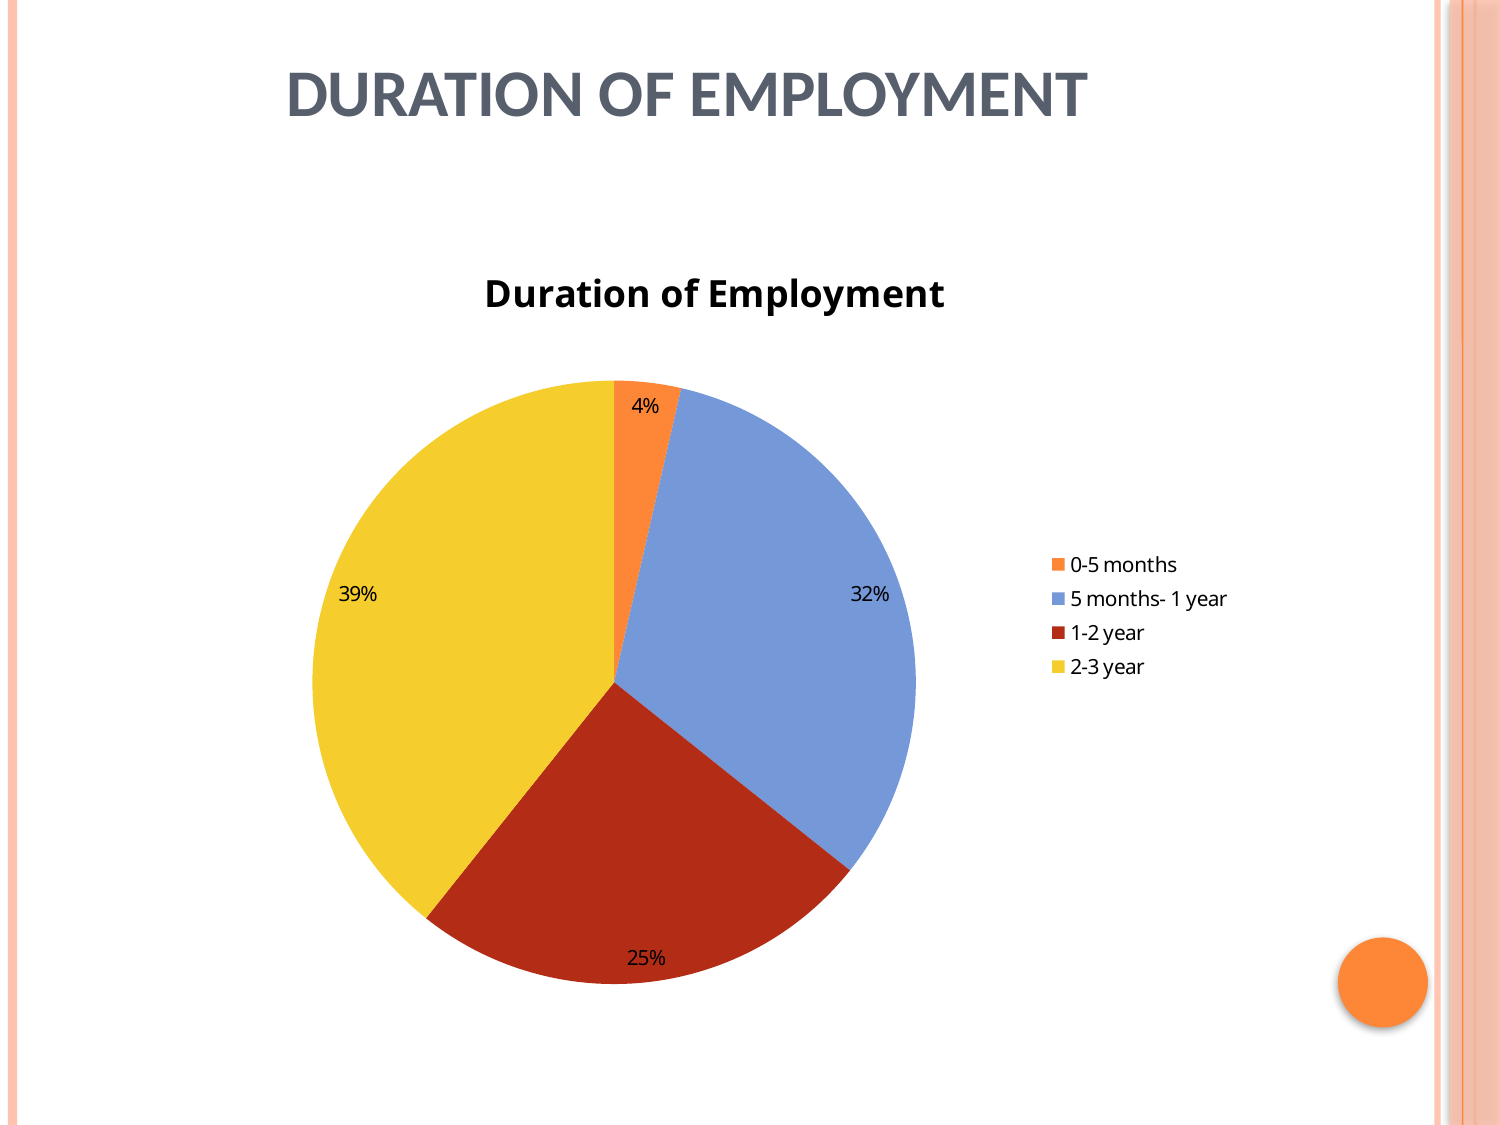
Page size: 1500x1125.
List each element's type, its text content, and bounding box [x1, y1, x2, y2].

title Duration of Employment [75, 45, 1300, 138]
chart [182, 231, 1247, 1000]
